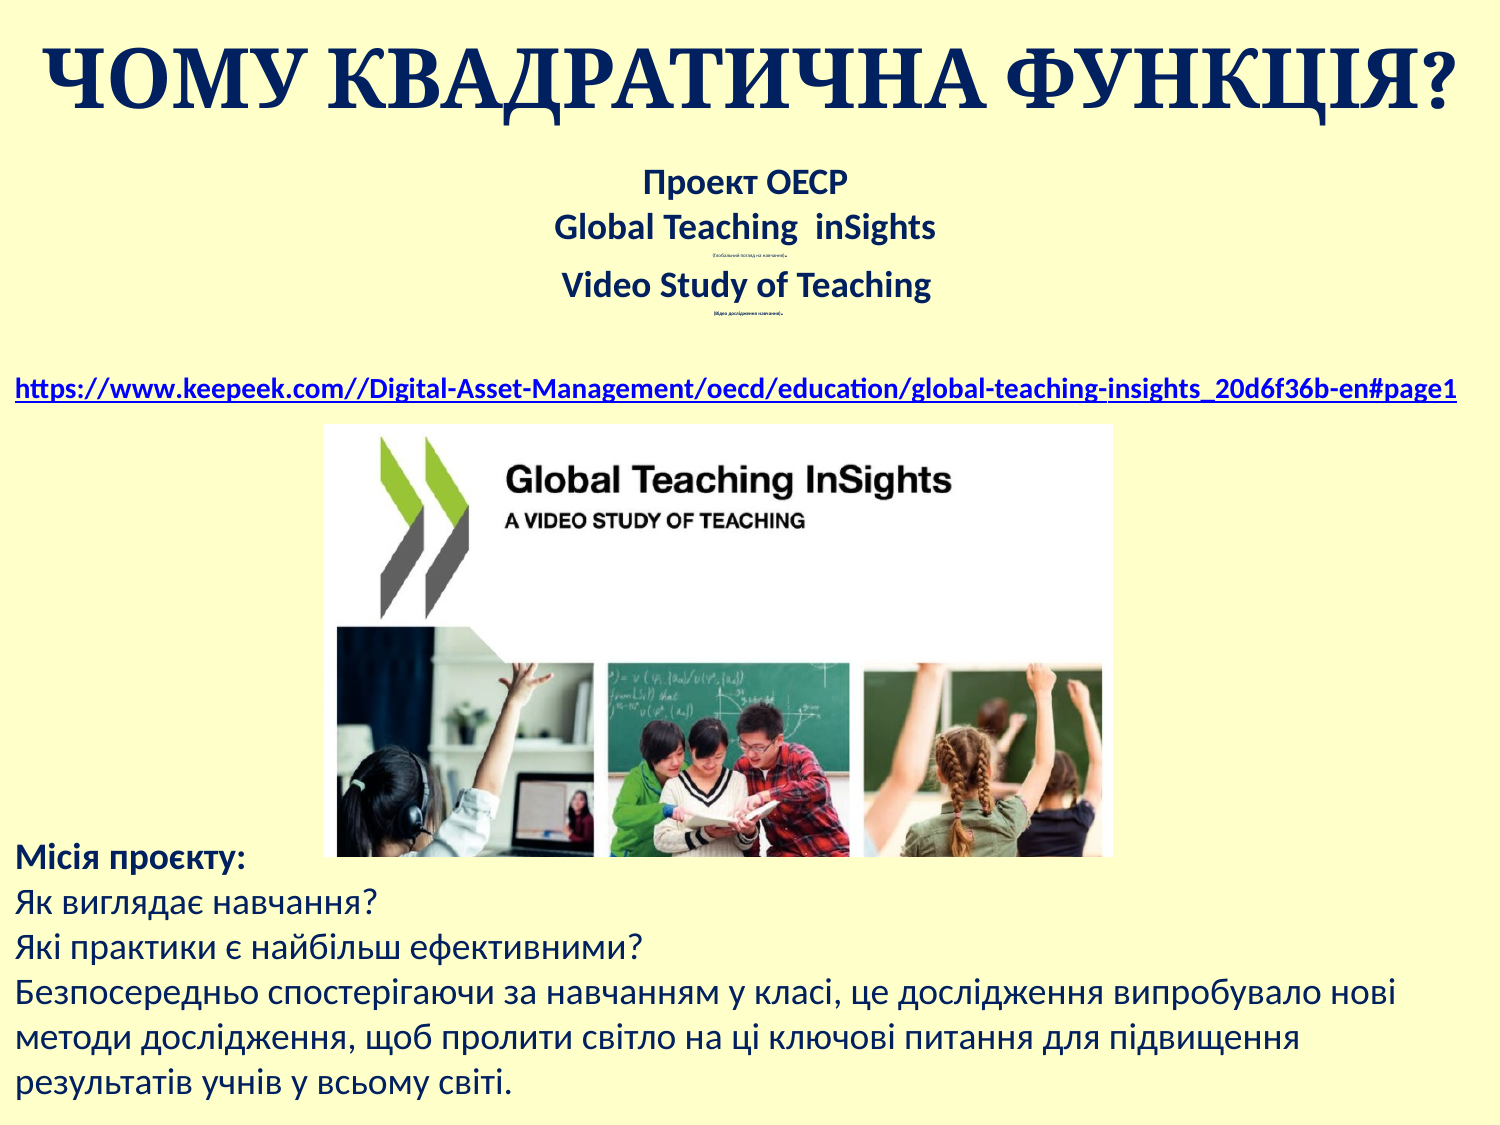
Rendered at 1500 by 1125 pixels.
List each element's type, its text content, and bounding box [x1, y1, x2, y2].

title ЧОМУ КВАДРАТИЧНА ФУНКЦІЯ? [0, 0, 1500, 149]
text_box https://www.keepeek.com//Digital-Asset-Management/oecd/education/global-teaching-insights_20d6f36b-en#page1 [0, 362, 1500, 458]
picture [324, 424, 1113, 857]
subtitle Проект ОЕСР Global Teaching inSights (Глобальний погляд на навчання). Video Study of Teaching (Відео дослідження навчання). [0, 149, 1500, 325]
text_box Місія проєкту: Як виглядає навчання? Які практики є найбільш ефективними? Безпосередньо спостерігаючи за навчанням у класі, це дослідження випробувало нові методи дослідження, щоб пролити світло на ці ключові питання для підвищення результатів учнів у всьому світі. [0, 824, 1500, 1110]
